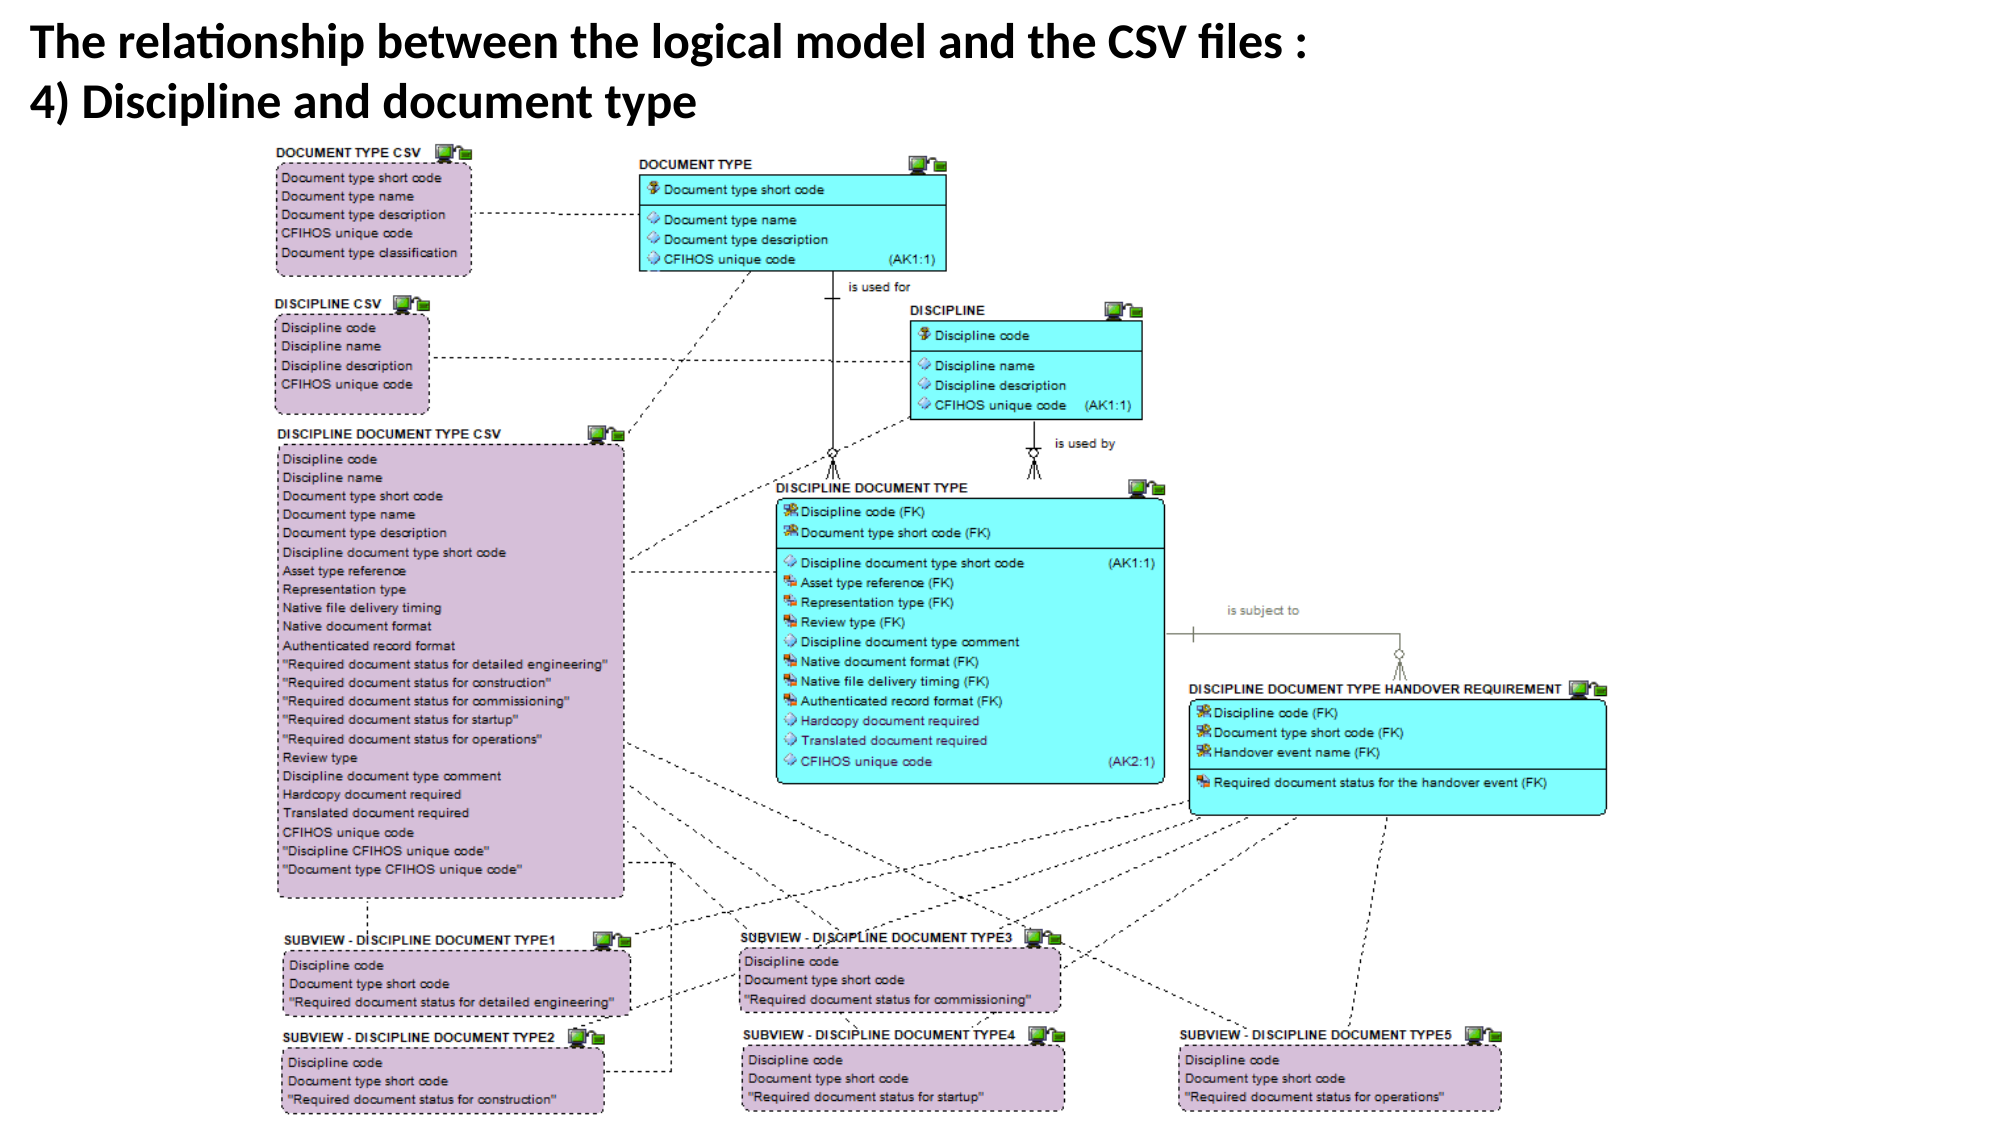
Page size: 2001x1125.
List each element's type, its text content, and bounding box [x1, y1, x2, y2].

picture [263, 135, 1623, 1125]
text_box The relationship between the logical model and the CSV files : 4) Discipline and document type [15, 1, 1336, 137]
